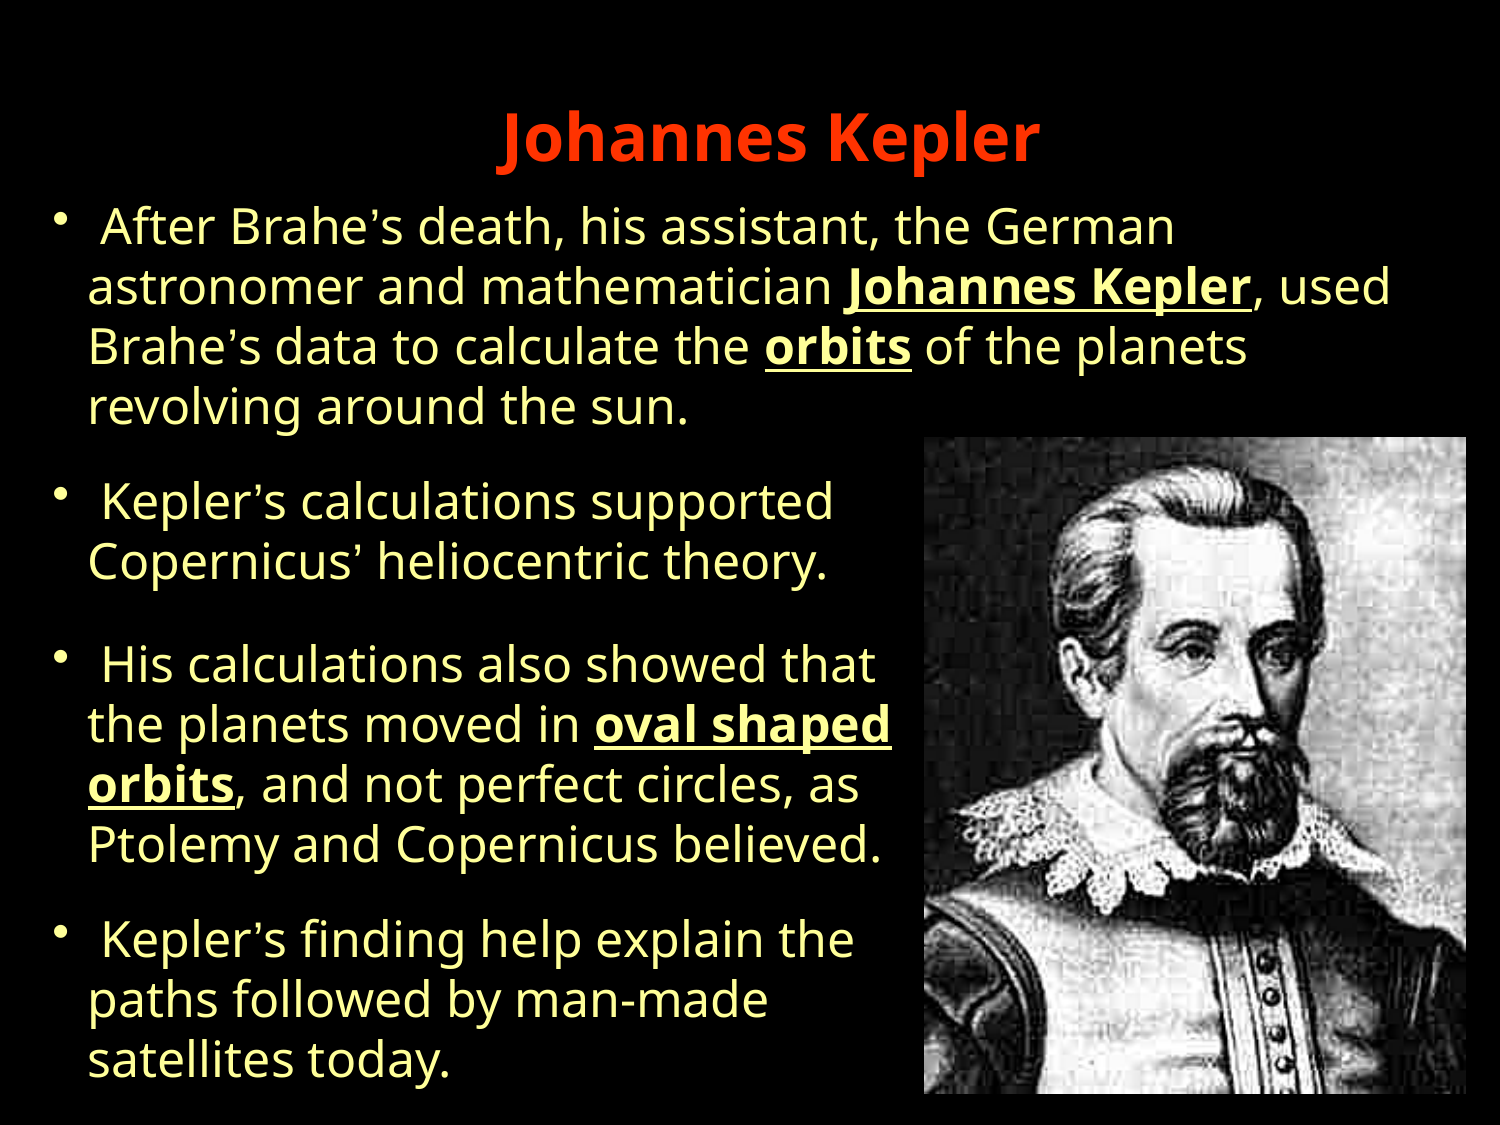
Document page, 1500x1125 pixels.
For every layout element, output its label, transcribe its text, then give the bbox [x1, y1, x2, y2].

text_box His calculations also showed that the planets moved in oval shaped orbits, and not perfect circles, as Ptolemy and Copernicus believed. [37, 624, 919, 880]
text_box Kepler’s calculations supported Copernicus’ heliocentric theory. [37, 462, 919, 598]
text_box Johannes Kepler [486, 87, 1057, 183]
text_box After Brahe’s death, his assistant, the German astronomer and mathematician Johannes Kepler, used Brahe’s data to calculate the orbits of the planets revolving around the sun. [37, 187, 1475, 443]
picture [924, 437, 1467, 1095]
text_box Kepler’s finding help explain the paths followed by man-made satellites today. [37, 899, 919, 1095]
